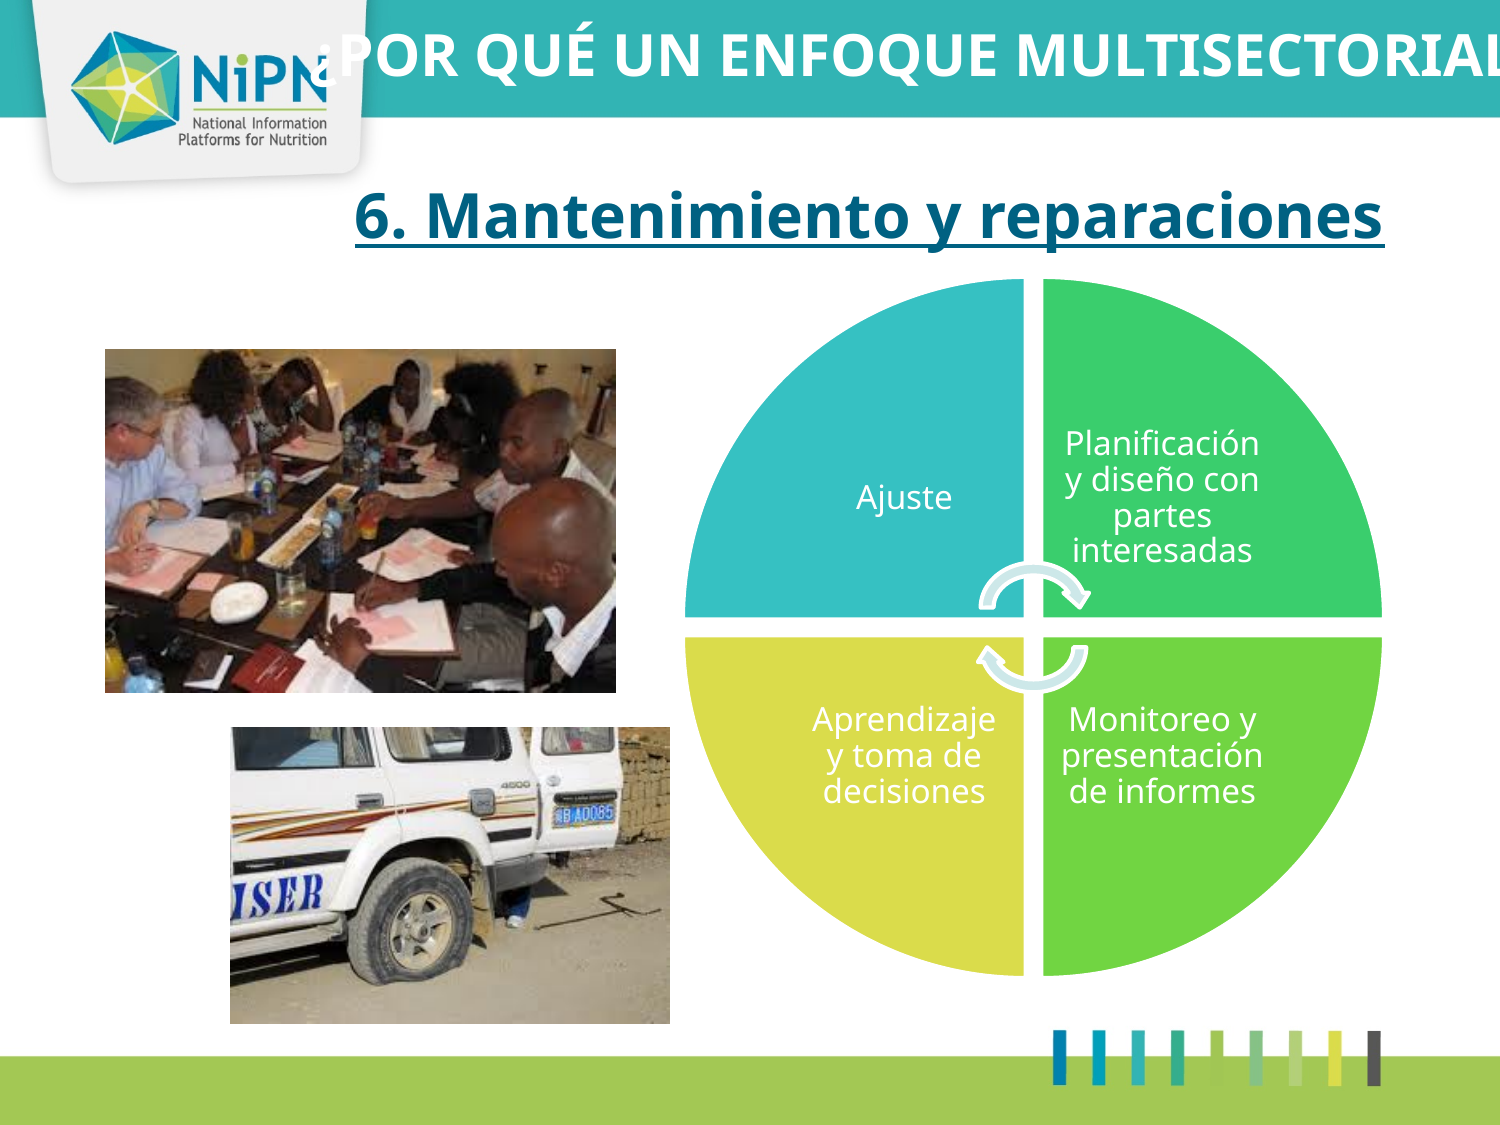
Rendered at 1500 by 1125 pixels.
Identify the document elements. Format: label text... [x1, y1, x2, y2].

title 6. Mantenimiento y reparaciones [194, 149, 1500, 279]
picture [0, 0, 1500, 1125]
text_box ¿POR QUÉ UN ENFOQUE MULTISECTORIAL? [253, 10, 1500, 96]
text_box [454, 231, 1500, 1024]
